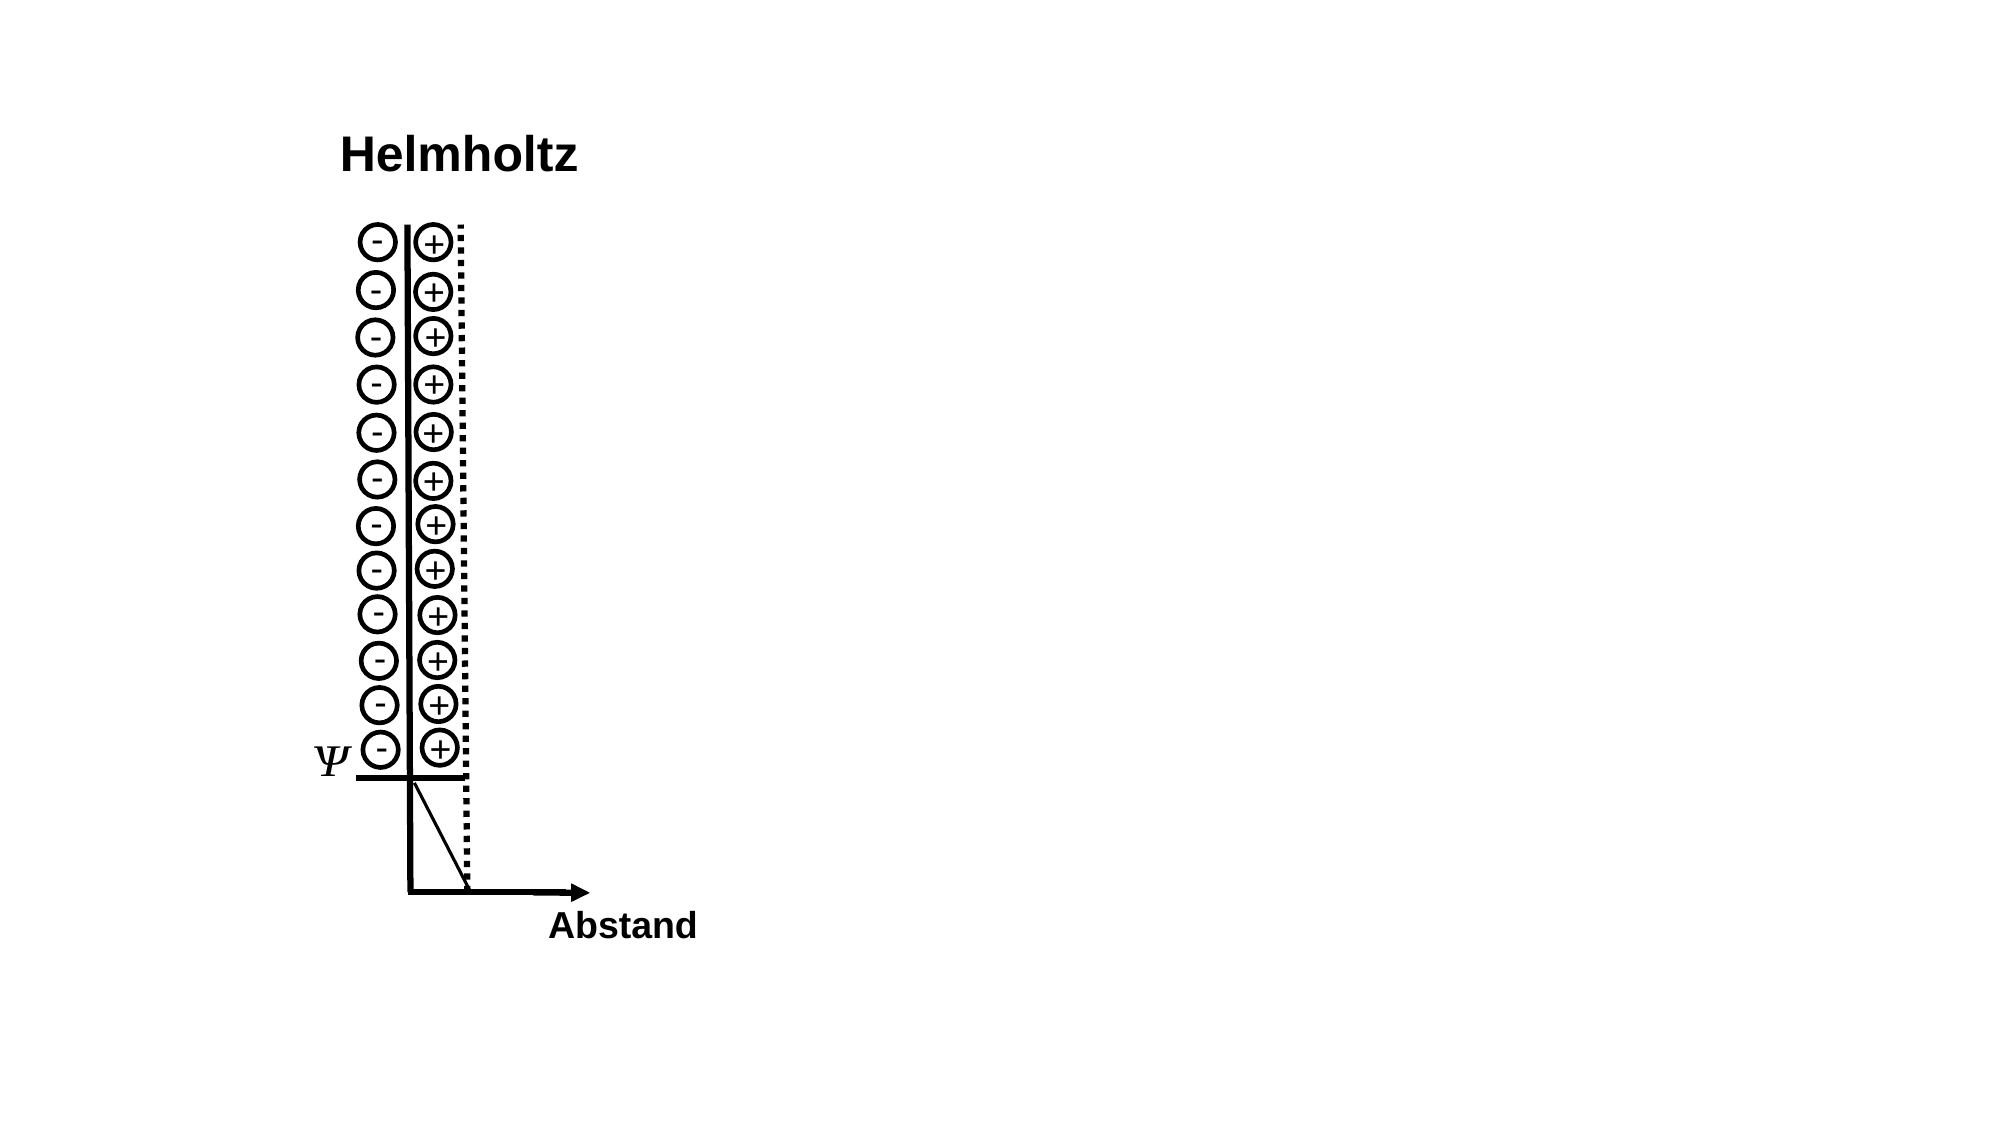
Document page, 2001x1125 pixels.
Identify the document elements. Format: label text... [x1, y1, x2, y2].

text_box - [355, 536, 397, 597]
text_box + [411, 366, 457, 401]
text_box + [411, 555, 459, 599]
text_box - [356, 207, 397, 268]
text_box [357, 580, 399, 641]
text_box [359, 670, 401, 732]
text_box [407, 224, 411, 401]
text_box - [355, 304, 396, 350]
text_box - [356, 445, 397, 491]
text_box + [411, 463, 457, 493]
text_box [410, 493, 460, 555]
text_box + [412, 584, 460, 645]
text_box - [355, 350, 397, 411]
text_box + [411, 305, 459, 366]
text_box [407, 778, 411, 893]
text_box - [356, 399, 397, 445]
text_box - [355, 491, 397, 536]
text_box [360, 715, 402, 777]
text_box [407, 401, 457, 463]
text_box Helmholtz [325, 113, 608, 189]
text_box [460, 224, 468, 782]
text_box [358, 626, 400, 688]
text_box + [414, 717, 460, 777]
text_box + [412, 645, 460, 690]
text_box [414, 782, 470, 891]
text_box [408, 260, 457, 322]
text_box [407, 463, 411, 777]
text_box - [355, 257, 396, 304]
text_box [408, 212, 457, 260]
text_box Abstand [533, 894, 967, 954]
text_box + [413, 673, 460, 734]
